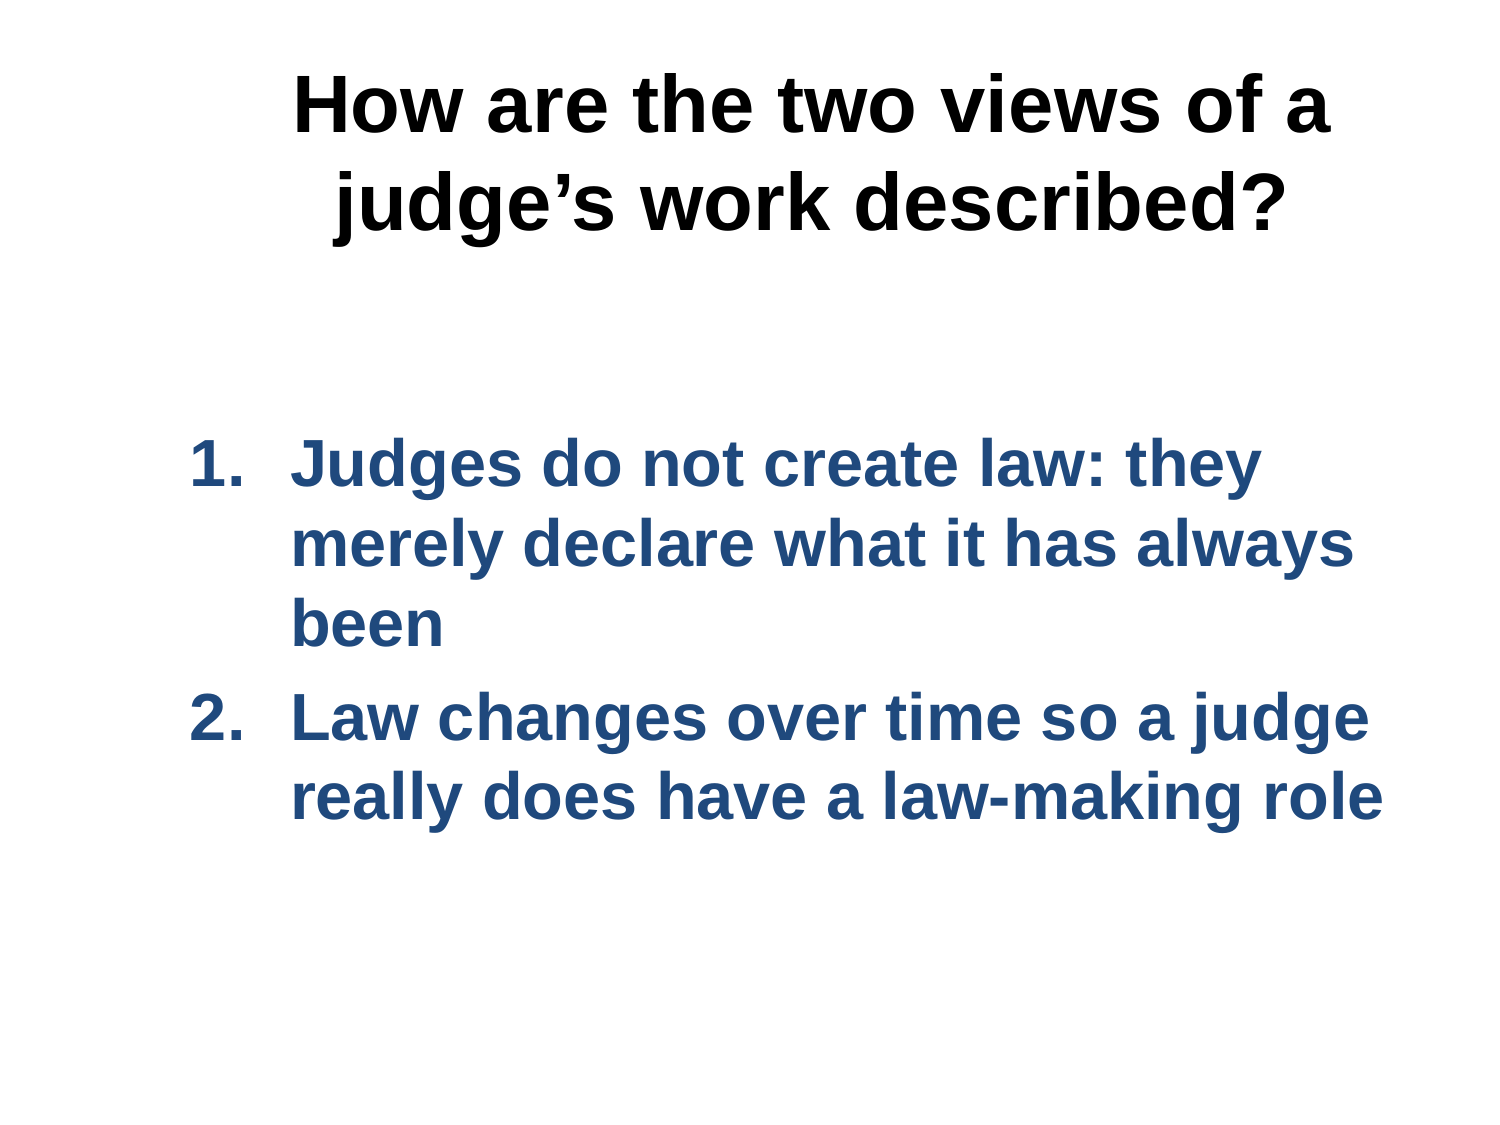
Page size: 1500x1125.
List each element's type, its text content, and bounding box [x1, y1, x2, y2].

list Judges do not create law: they merely declare what it has always been Law changes over time so a judge really does have a law-making role [174, 412, 1450, 900]
title How are the two views of a judge’s work described? [174, 42, 1450, 256]
